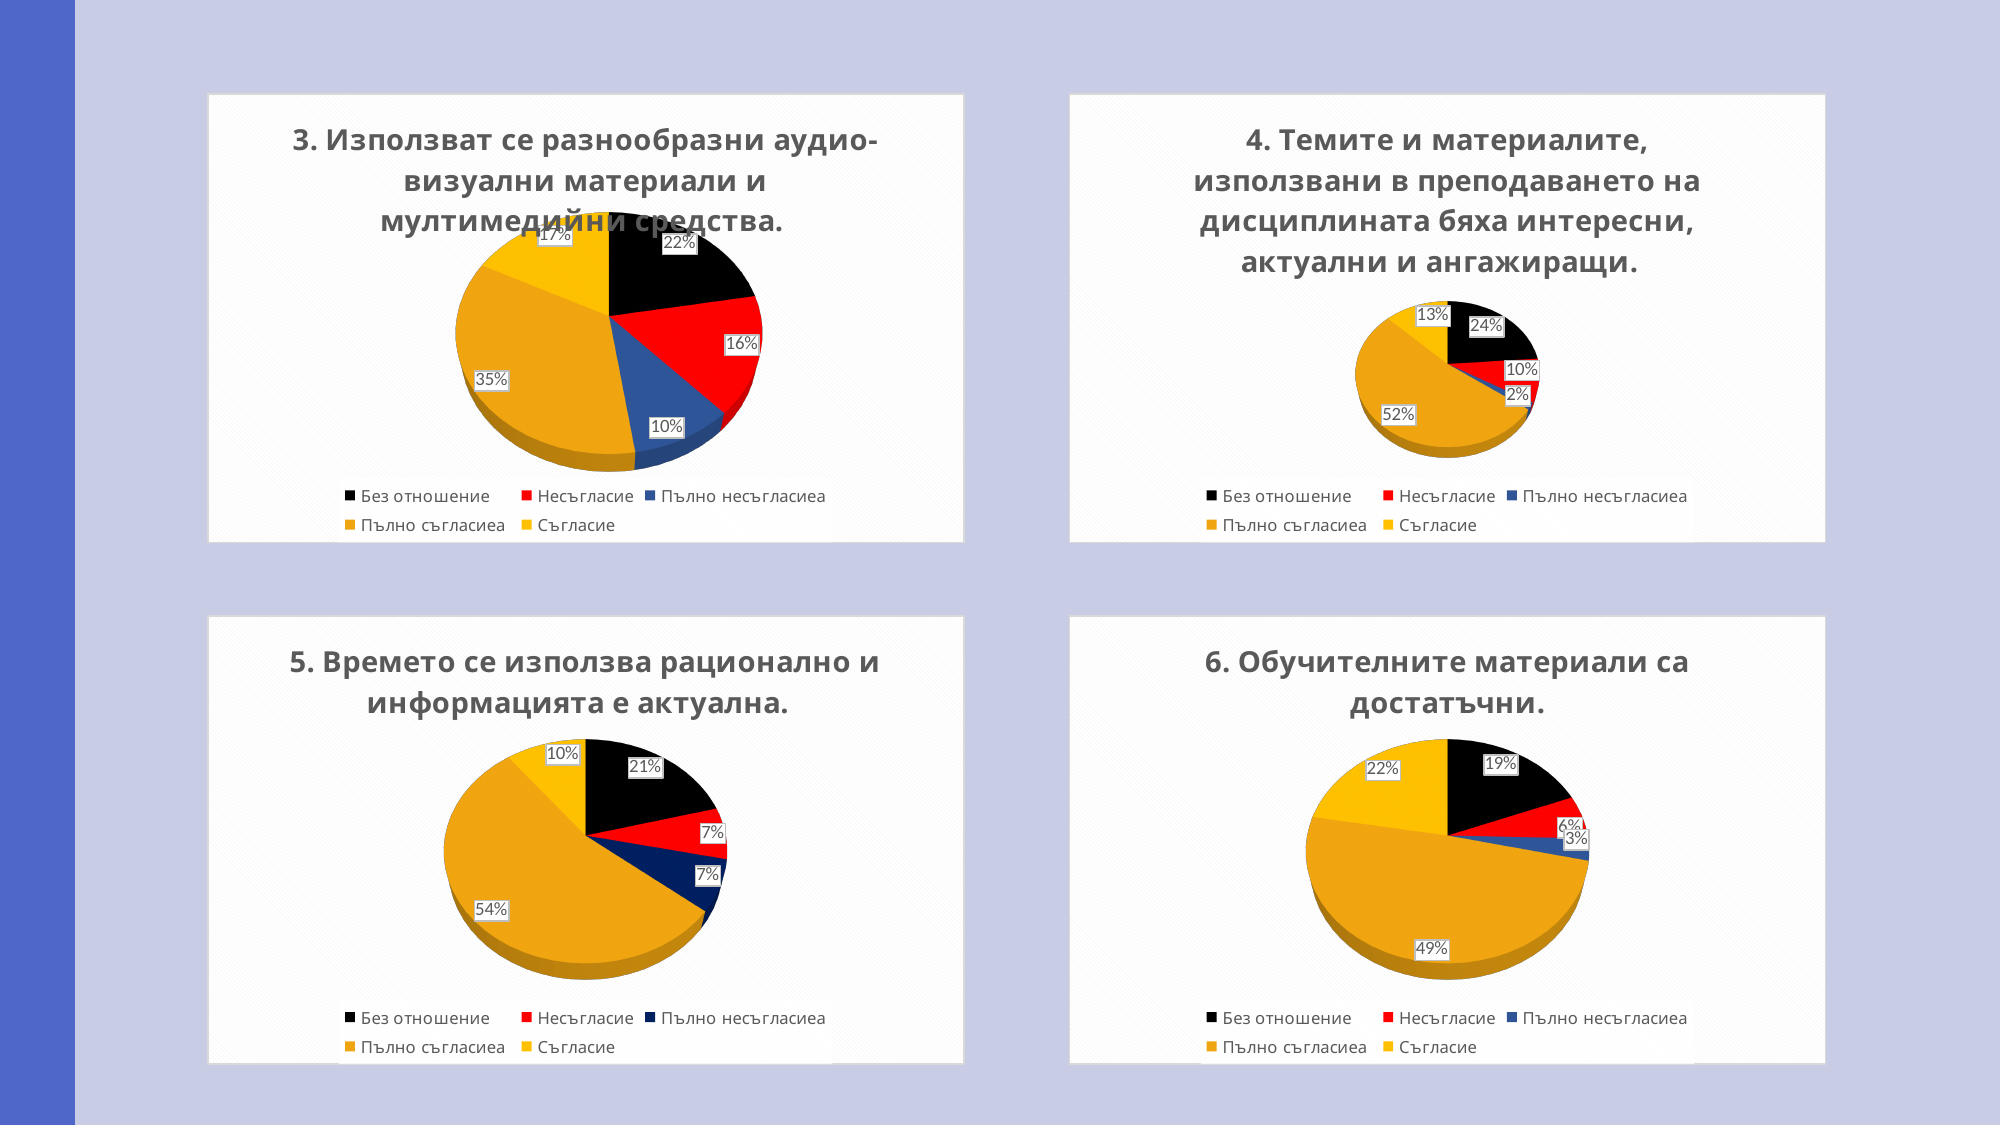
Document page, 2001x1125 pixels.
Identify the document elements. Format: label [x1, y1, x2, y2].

title [102, 50, 2000, 189]
chart [206, 92, 965, 544]
chart [1068, 614, 1827, 1066]
chart [1068, 92, 1827, 544]
chart [206, 614, 965, 1066]
